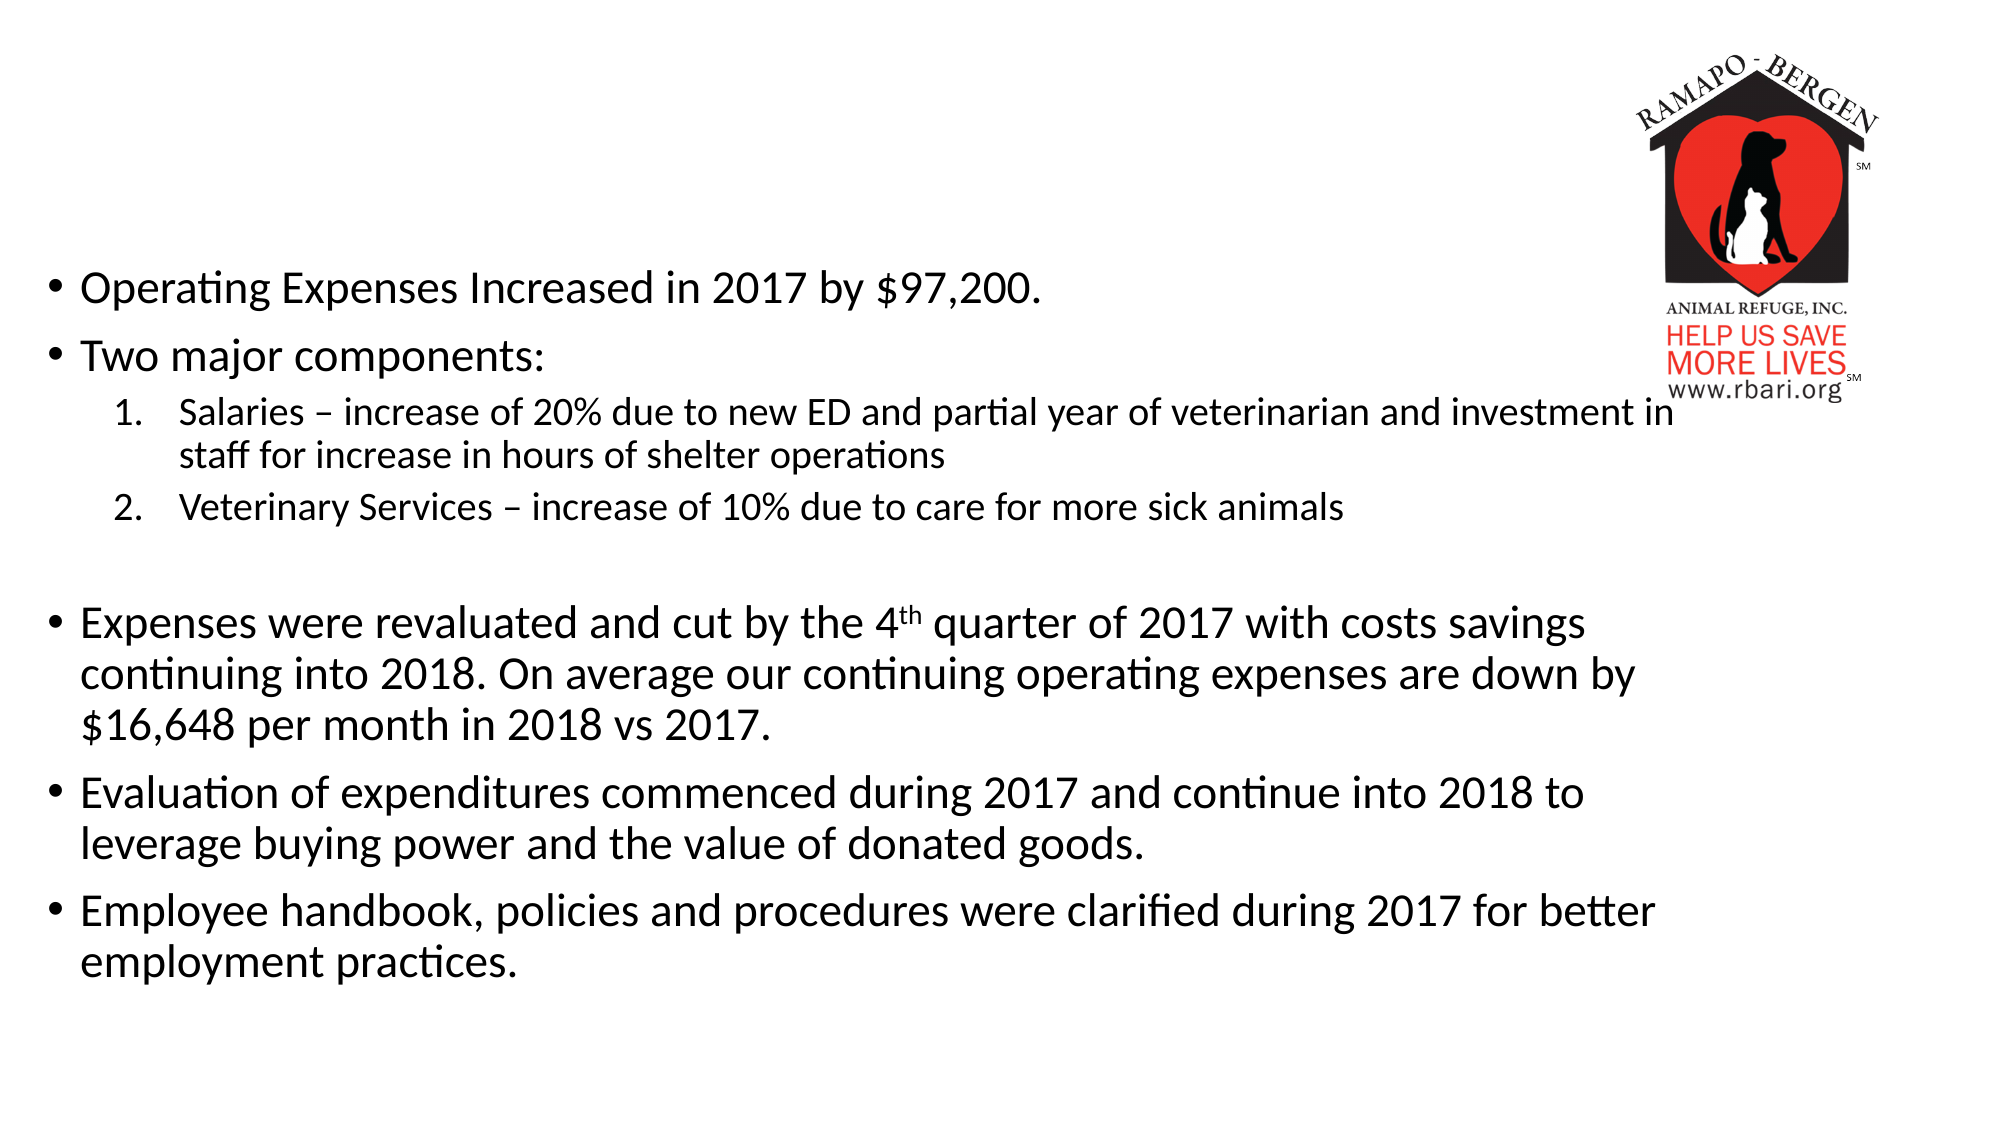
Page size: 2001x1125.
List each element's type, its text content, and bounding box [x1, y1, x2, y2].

picture [1631, 33, 1884, 404]
list Operating Expenses Increased in 2017 by $97,200. Two major components: Salaries – increase of 20% due to new ED and partial year of veterinarian and investment in staff for increase in hours of shelter operations Veterinary Services – increase of 10% due to care for more sick animals Expenses were revaluated and cut by the 4th quarter of 2017 with costs savings continuing into 2018. On average our continuing operating expenses are down by $16,648 per month in 2018 vs 2017. Evaluation of expenditures commenced during 2017 and continue into 2018 to leverage buying power and the value of donated goods. Employee handbook, policies and procedures were clarified during 2017 for better employment practices. [32, 255, 1758, 1000]
